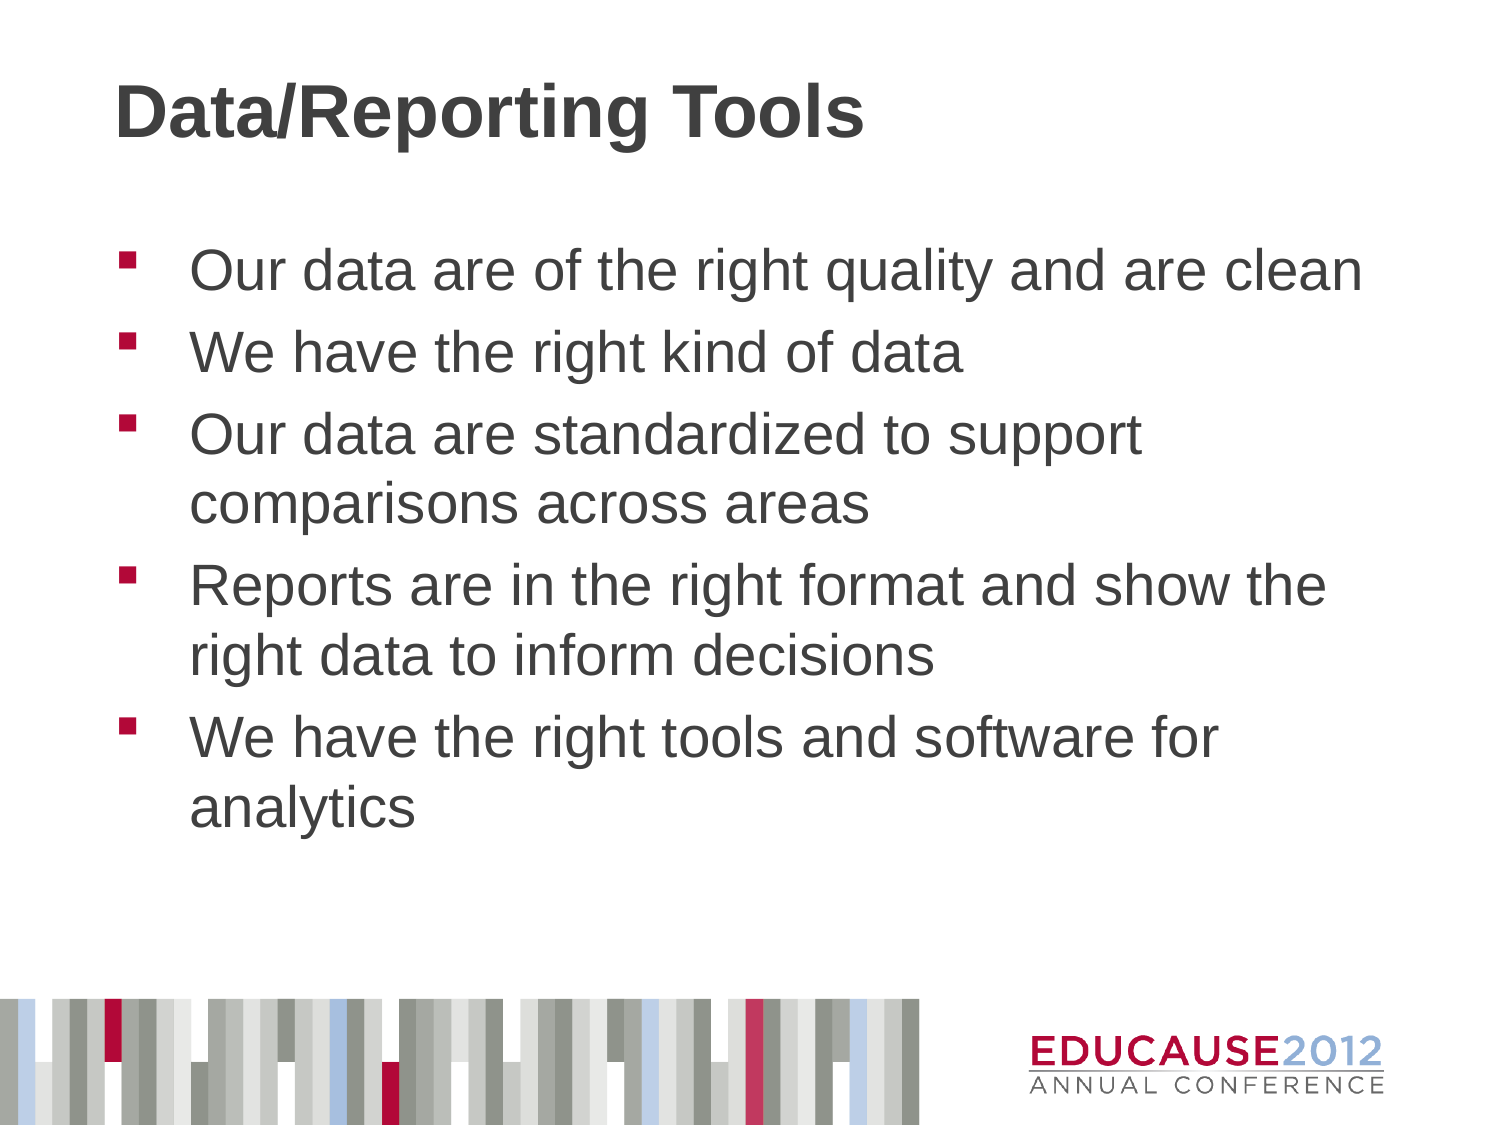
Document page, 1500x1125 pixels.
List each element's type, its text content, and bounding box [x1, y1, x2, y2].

picture [0, 0, 1500, 1125]
title Data/Reporting Tools [99, 55, 1416, 176]
list Our data are of the right quality and are clean We have the right kind of data Our data are standardized to support comparisons across areas Reports are in the right format and show the right data to inform decisions We have the right tools and software for analytics [99, 224, 1425, 971]
